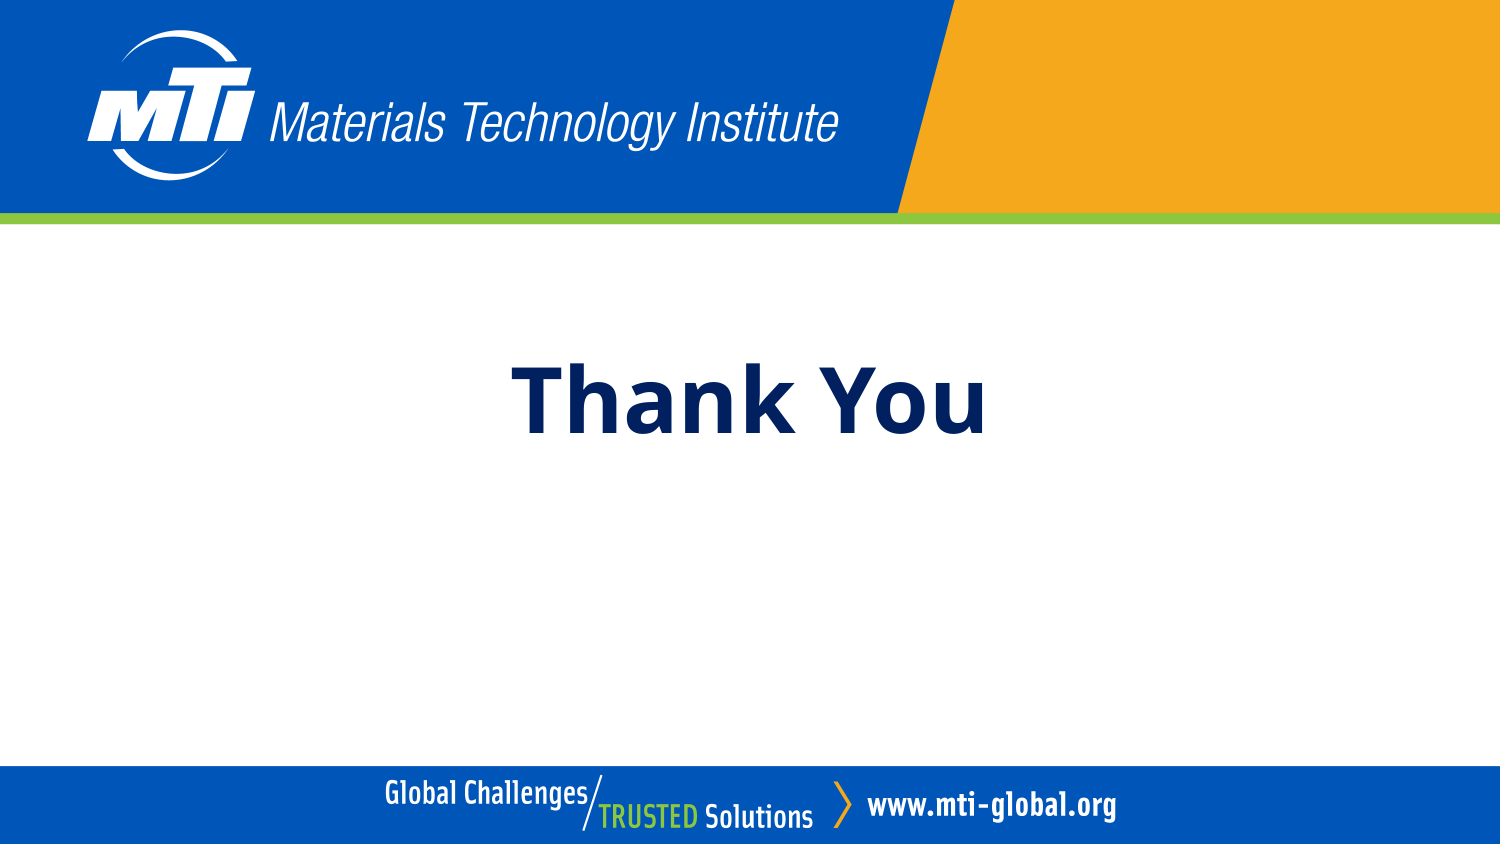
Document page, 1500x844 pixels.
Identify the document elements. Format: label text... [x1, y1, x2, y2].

title Thank You [112, 259, 1388, 535]
picture [0, 0, 1500, 844]
